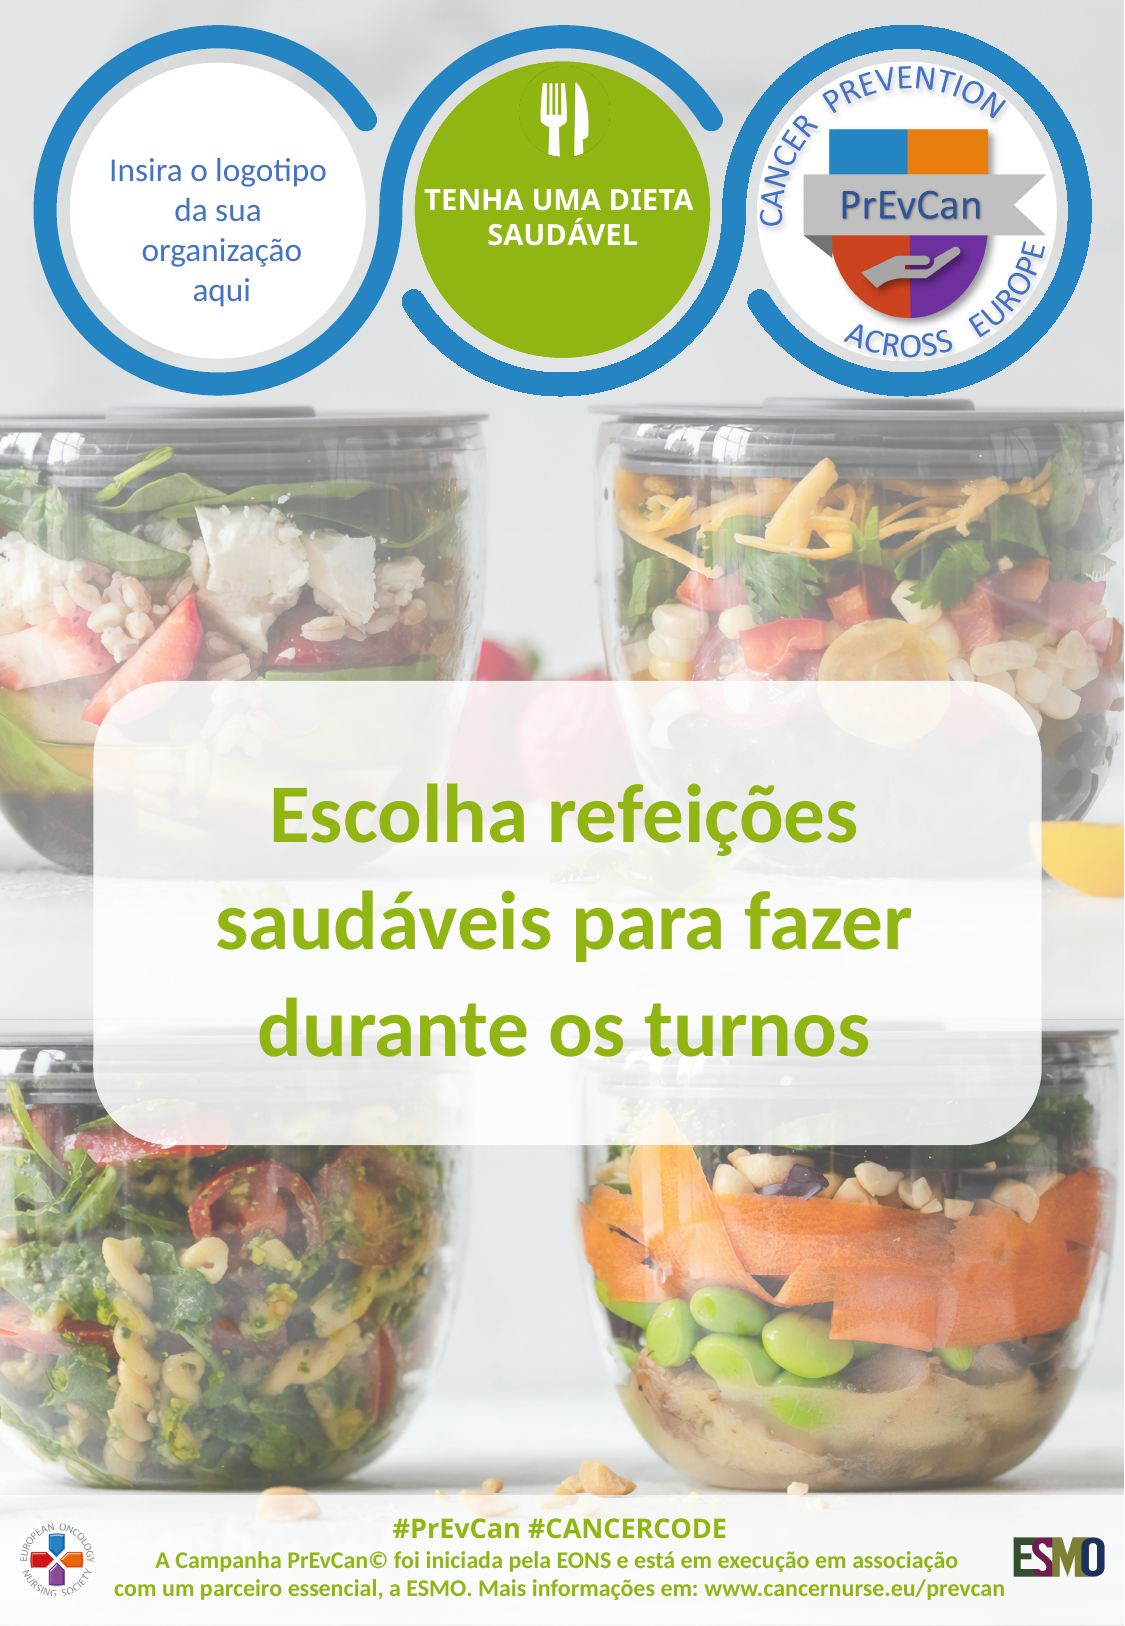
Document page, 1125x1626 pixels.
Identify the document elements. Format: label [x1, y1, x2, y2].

text_box [0, 0, 1125, 1625]
